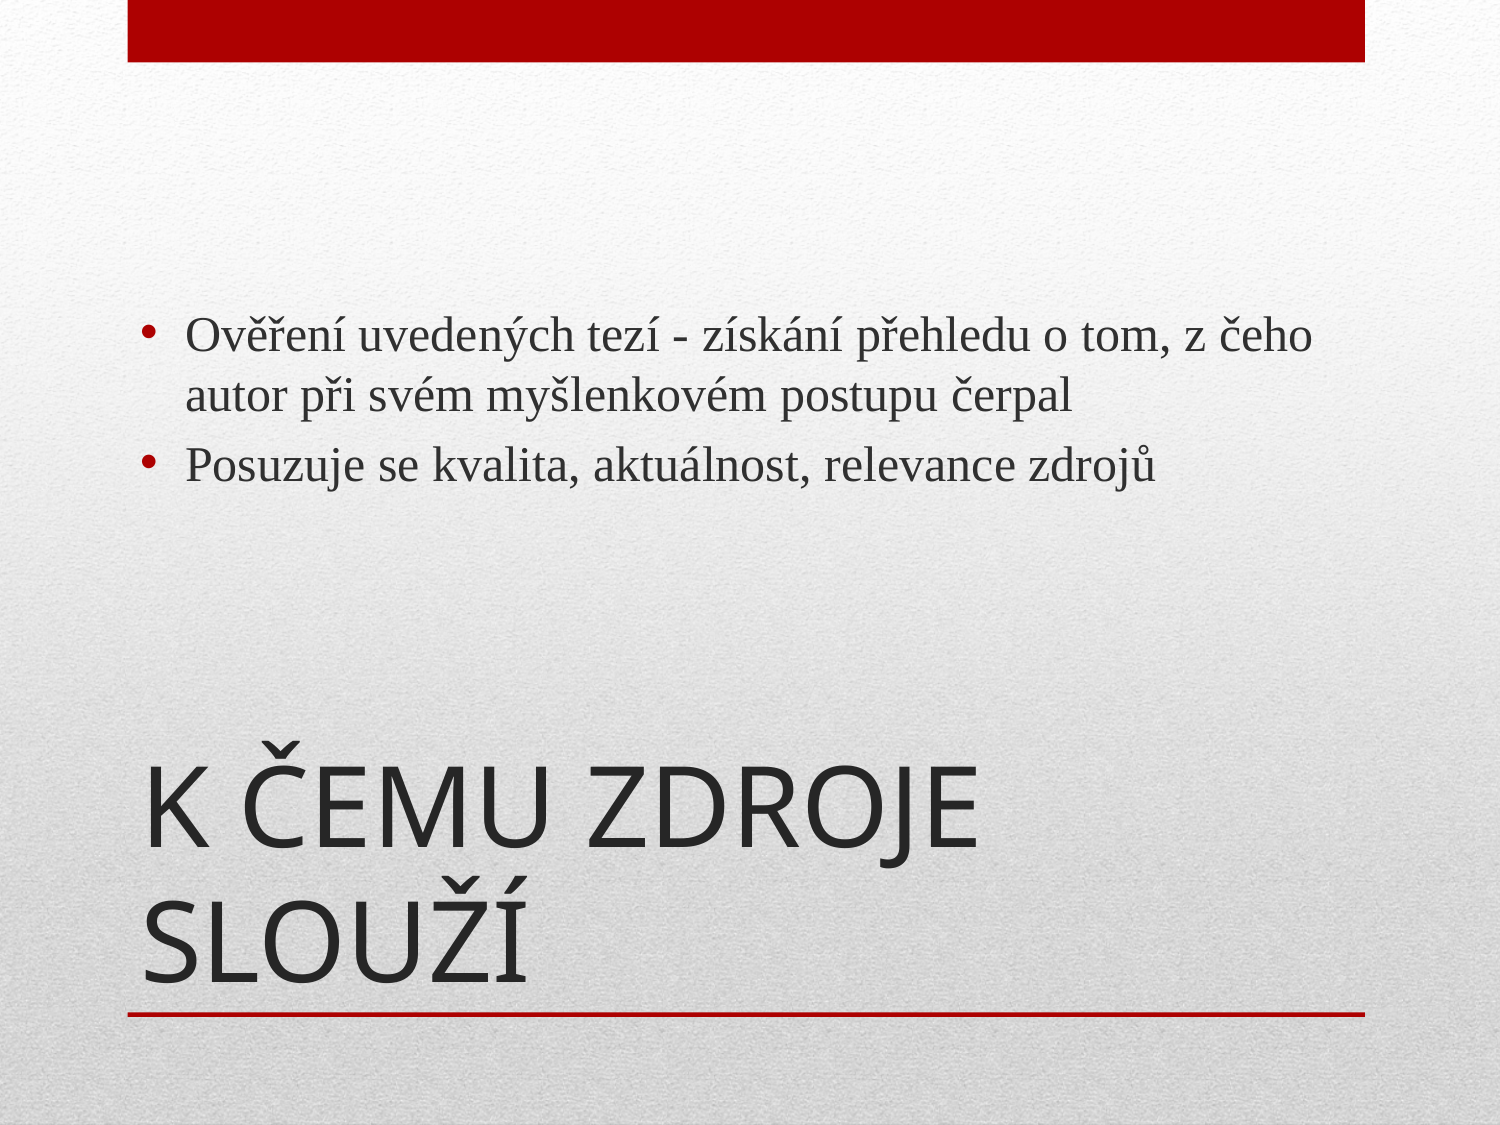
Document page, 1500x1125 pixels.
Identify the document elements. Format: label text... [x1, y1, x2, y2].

list Ověření uvedených tezí - získání přehledu o tom, z čeho autor při svém myšlenkovém postupu čerpal Posuzuje se kvalita, aktuálnost, relevance zdrojů [125, 112, 1363, 750]
title K ČEMU ZDROJE SLOUŽÍ [125, 750, 1238, 1013]
